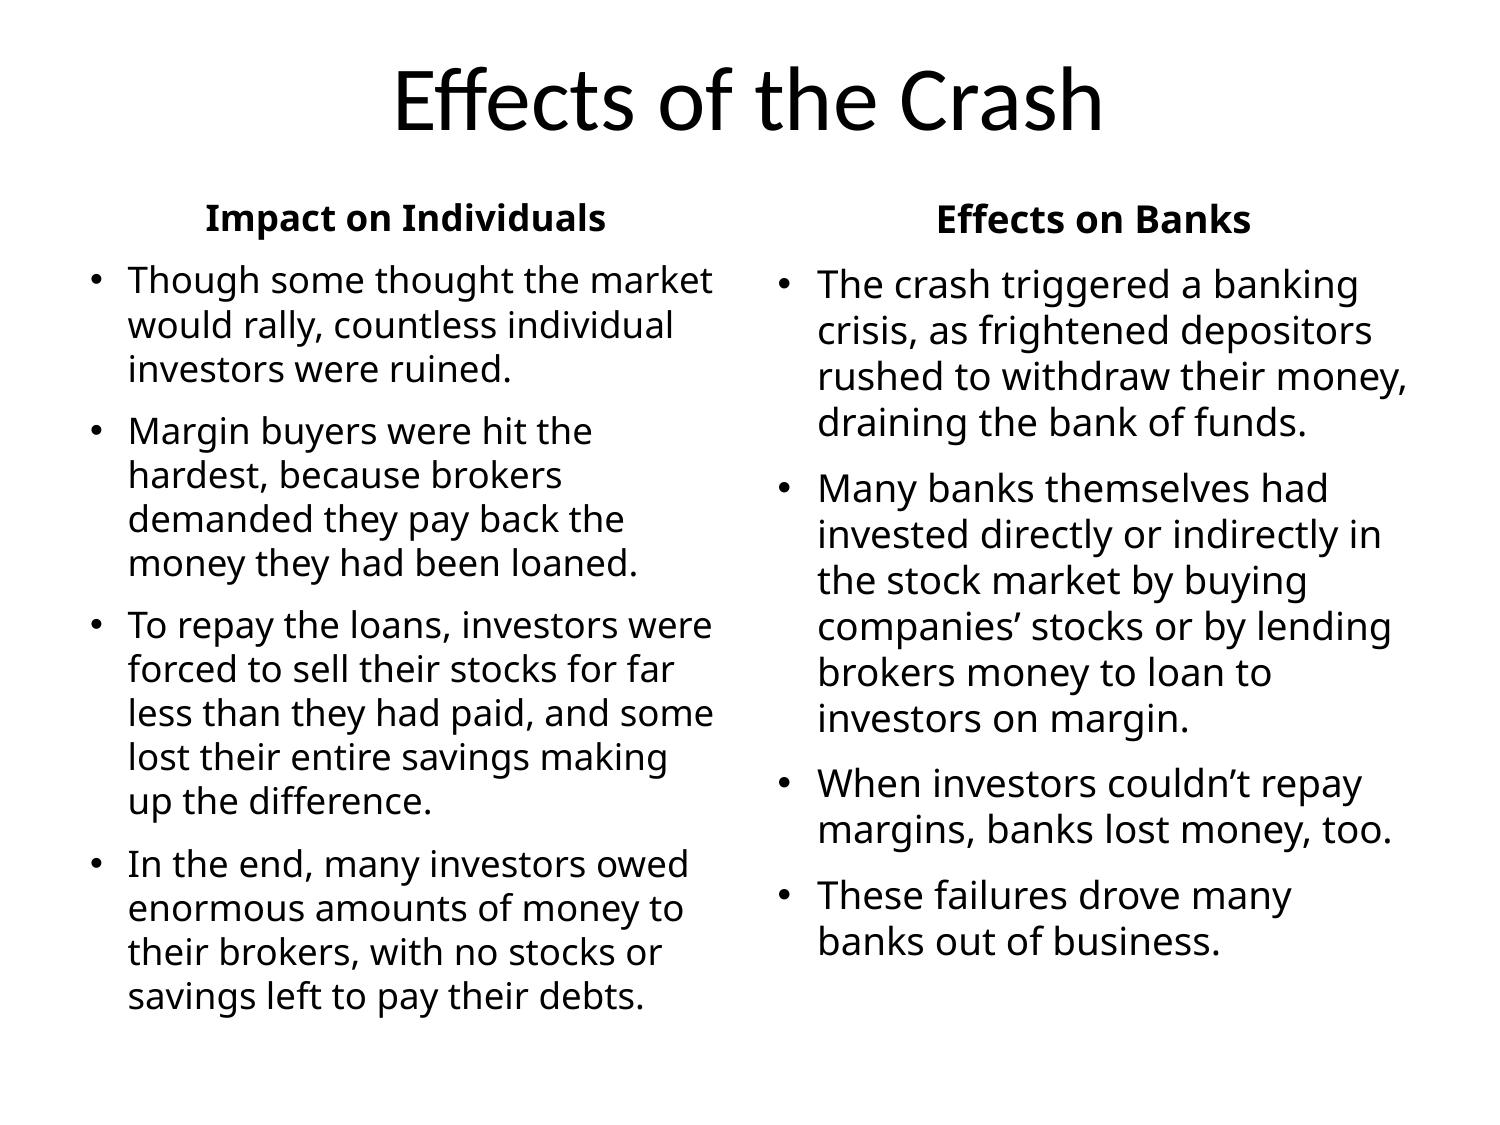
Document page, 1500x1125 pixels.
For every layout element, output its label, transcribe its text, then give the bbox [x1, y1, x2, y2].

list Impact on Individuals Though some thought the market would rally, countless individual investors were ruined. Margin buyers were hit the hardest, because brokers demanded they pay back the money they had been loaned. To repay the loans, investors were forced to sell their stocks for far less than they had paid, and some lost their entire savings making up the difference. In the end, many investors owed enormous amounts of money to their brokers, with no stocks or savings left to pay their debts. [75, 187, 738, 1042]
list Effects on Banks The crash triggered a banking crisis, as frightened depositors rushed to withdraw their money, draining the bank of funds. Many banks themselves had invested directly or indirectly in the stock market by buying companies’ stocks or by lending brokers money to loan to investors on margin. When investors couldn’t repay margins, banks lost money, too. These failures drove many banks out of business. [762, 187, 1425, 1005]
title Effects of the Crash [75, 0, 1425, 188]
